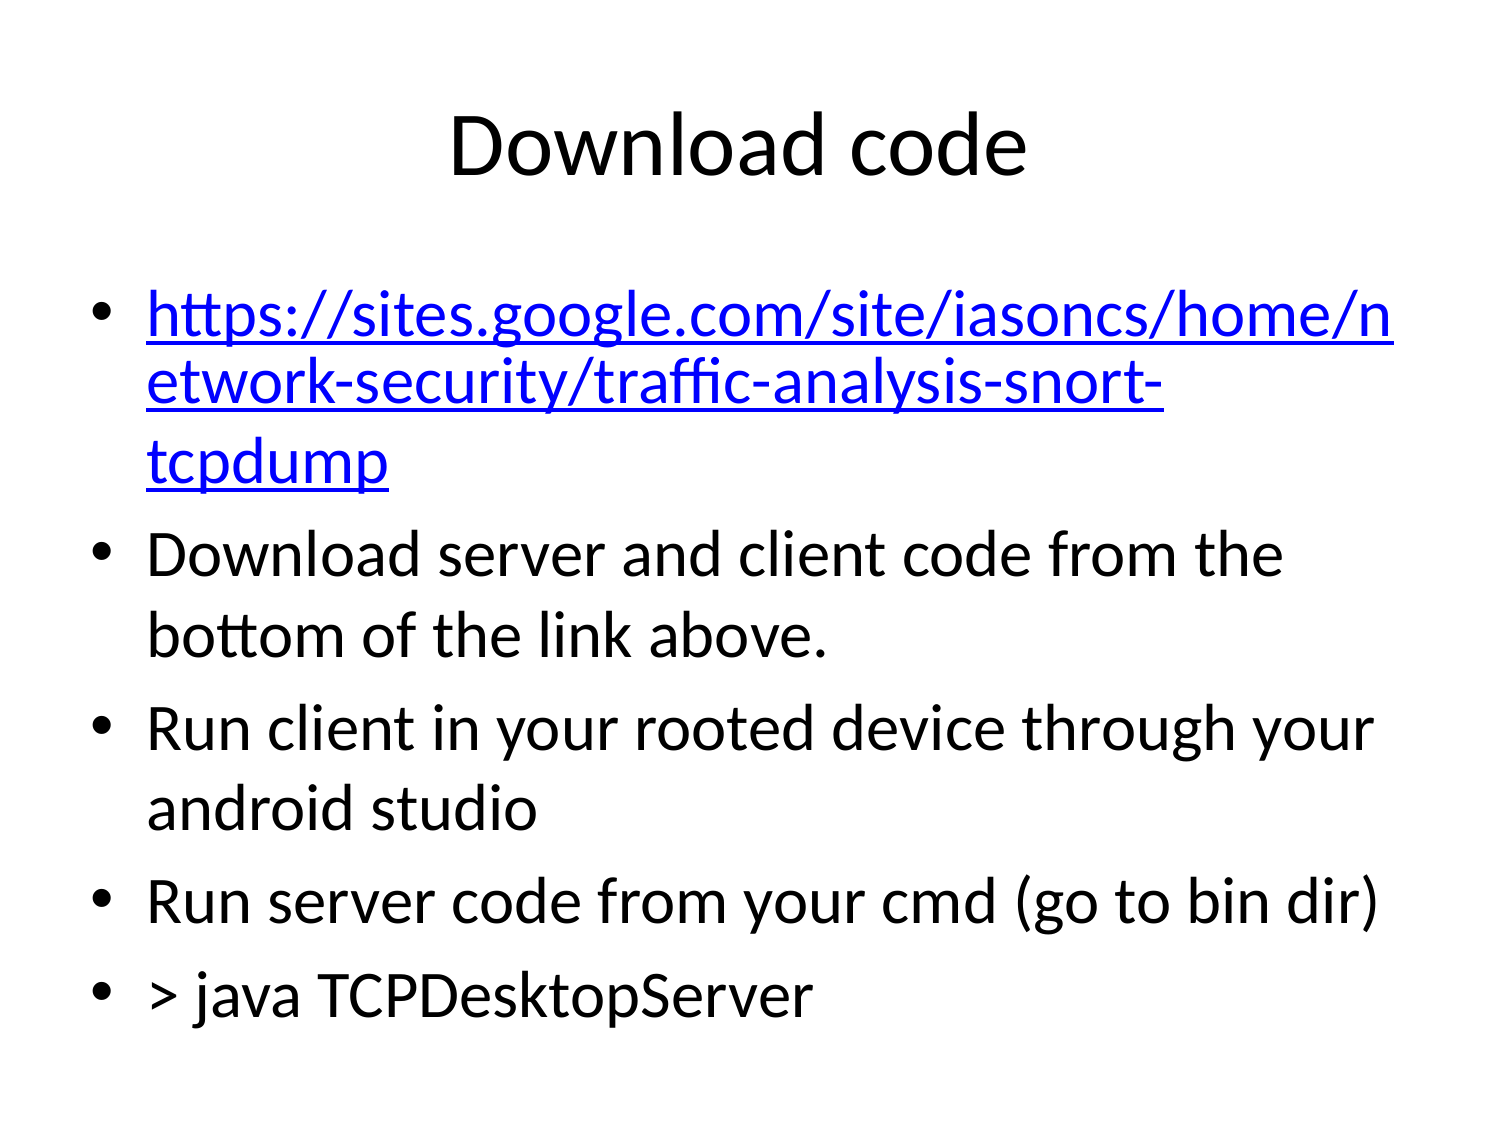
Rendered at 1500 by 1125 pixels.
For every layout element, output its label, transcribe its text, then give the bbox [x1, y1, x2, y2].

title Download code [75, 45, 1425, 233]
list https://sites.google.com/site/iasoncs/home/network-security/traffic-analysis-snort-tcpdump Download server and client code from the bottom of the link above. Run client in your rooted device through your android studio Run server code from your cmd (go to bin dir) > java TCPDesktopServer [75, 262, 1425, 1005]
